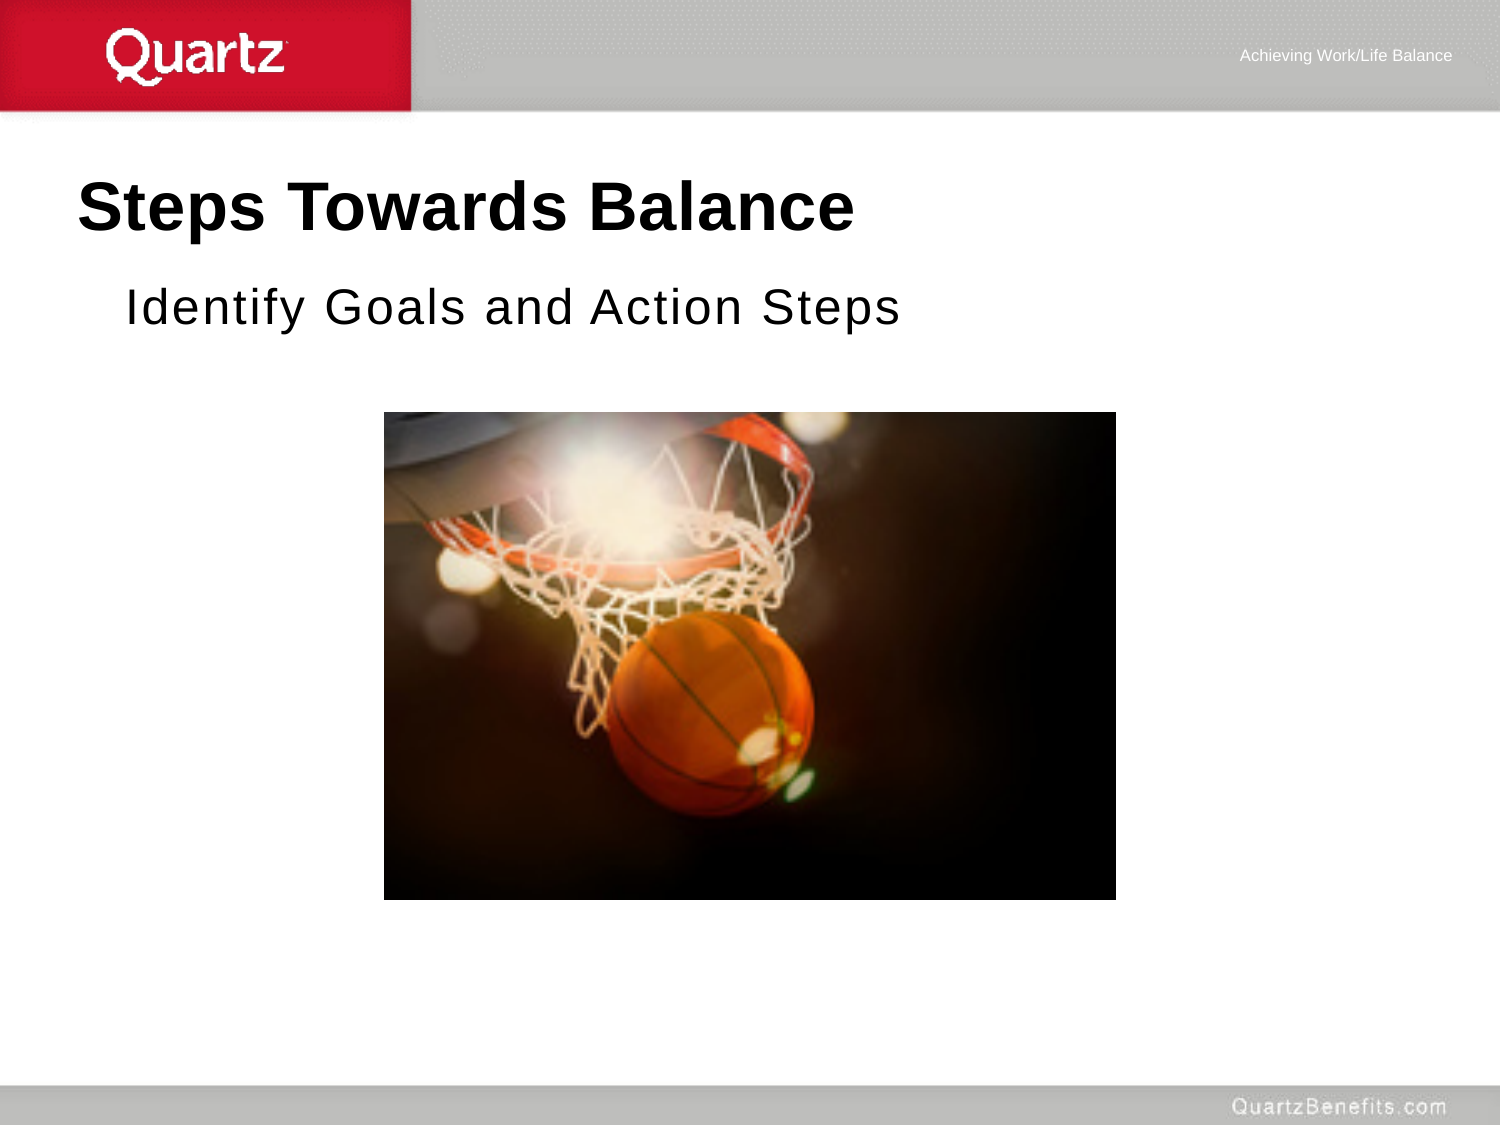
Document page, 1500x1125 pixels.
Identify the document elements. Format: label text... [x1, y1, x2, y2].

picture [0, 1081, 1500, 1125]
text_box Steps Towards Balance [62, 149, 1339, 256]
picture [0, 0, 1500, 125]
picture [384, 412, 1116, 901]
text_box Achieving Work/Life Balance [1224, 37, 1475, 73]
list Identify Goals and Action Steps [125, 275, 1421, 951]
